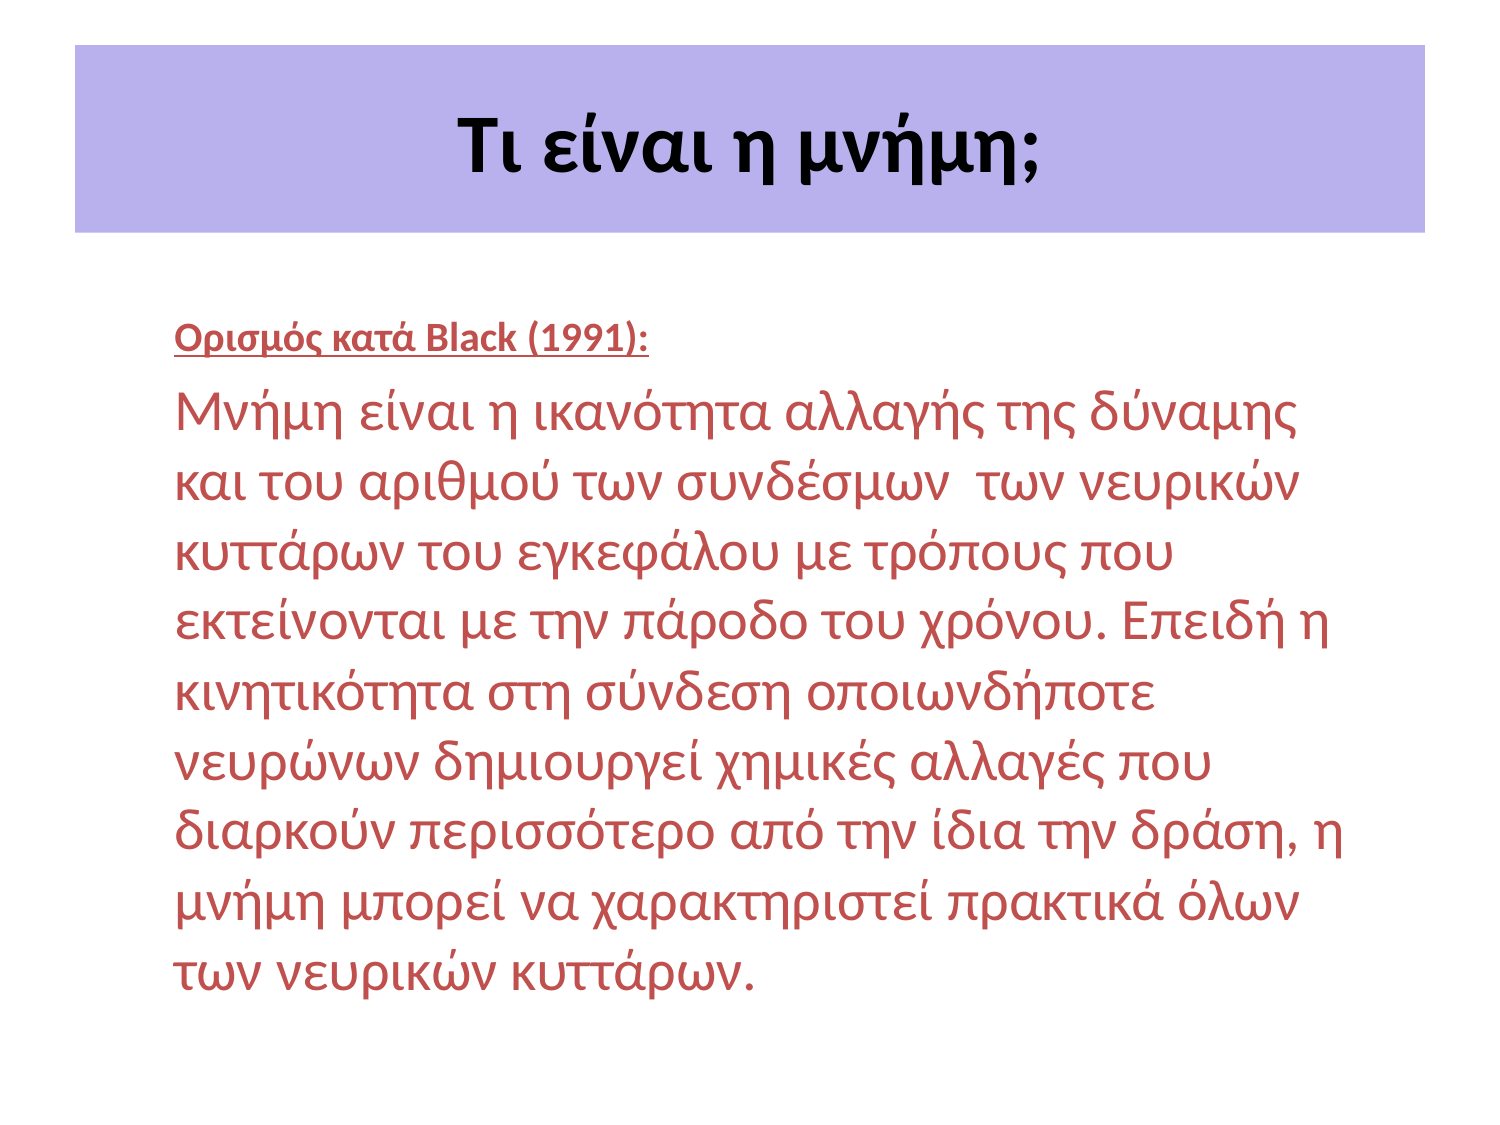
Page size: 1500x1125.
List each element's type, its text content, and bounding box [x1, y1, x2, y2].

title Τι είναι η μνήμη; [75, 45, 1425, 233]
list Ορισμός κατά Black (1991): Μνήμη είναι η ικανότητα αλλαγής της δύναμης και του αριθμού των συνδέσμων των νευρικών κυττάρων του εγκεφάλου με τρόπους που εκτείνονται με την πάροδο του χρόνου. Επειδή η κινητικότητα στη σύνδεση οποιωνδήποτε νευρώνων δημιουργεί χημικές αλλαγές που διαρκούν περισσότερο από την ίδια την δράση, η μνήμη μπορεί να χαρακτηριστεί πρακτικά όλων των νευρικών κυττάρων. [159, 302, 1388, 1083]
